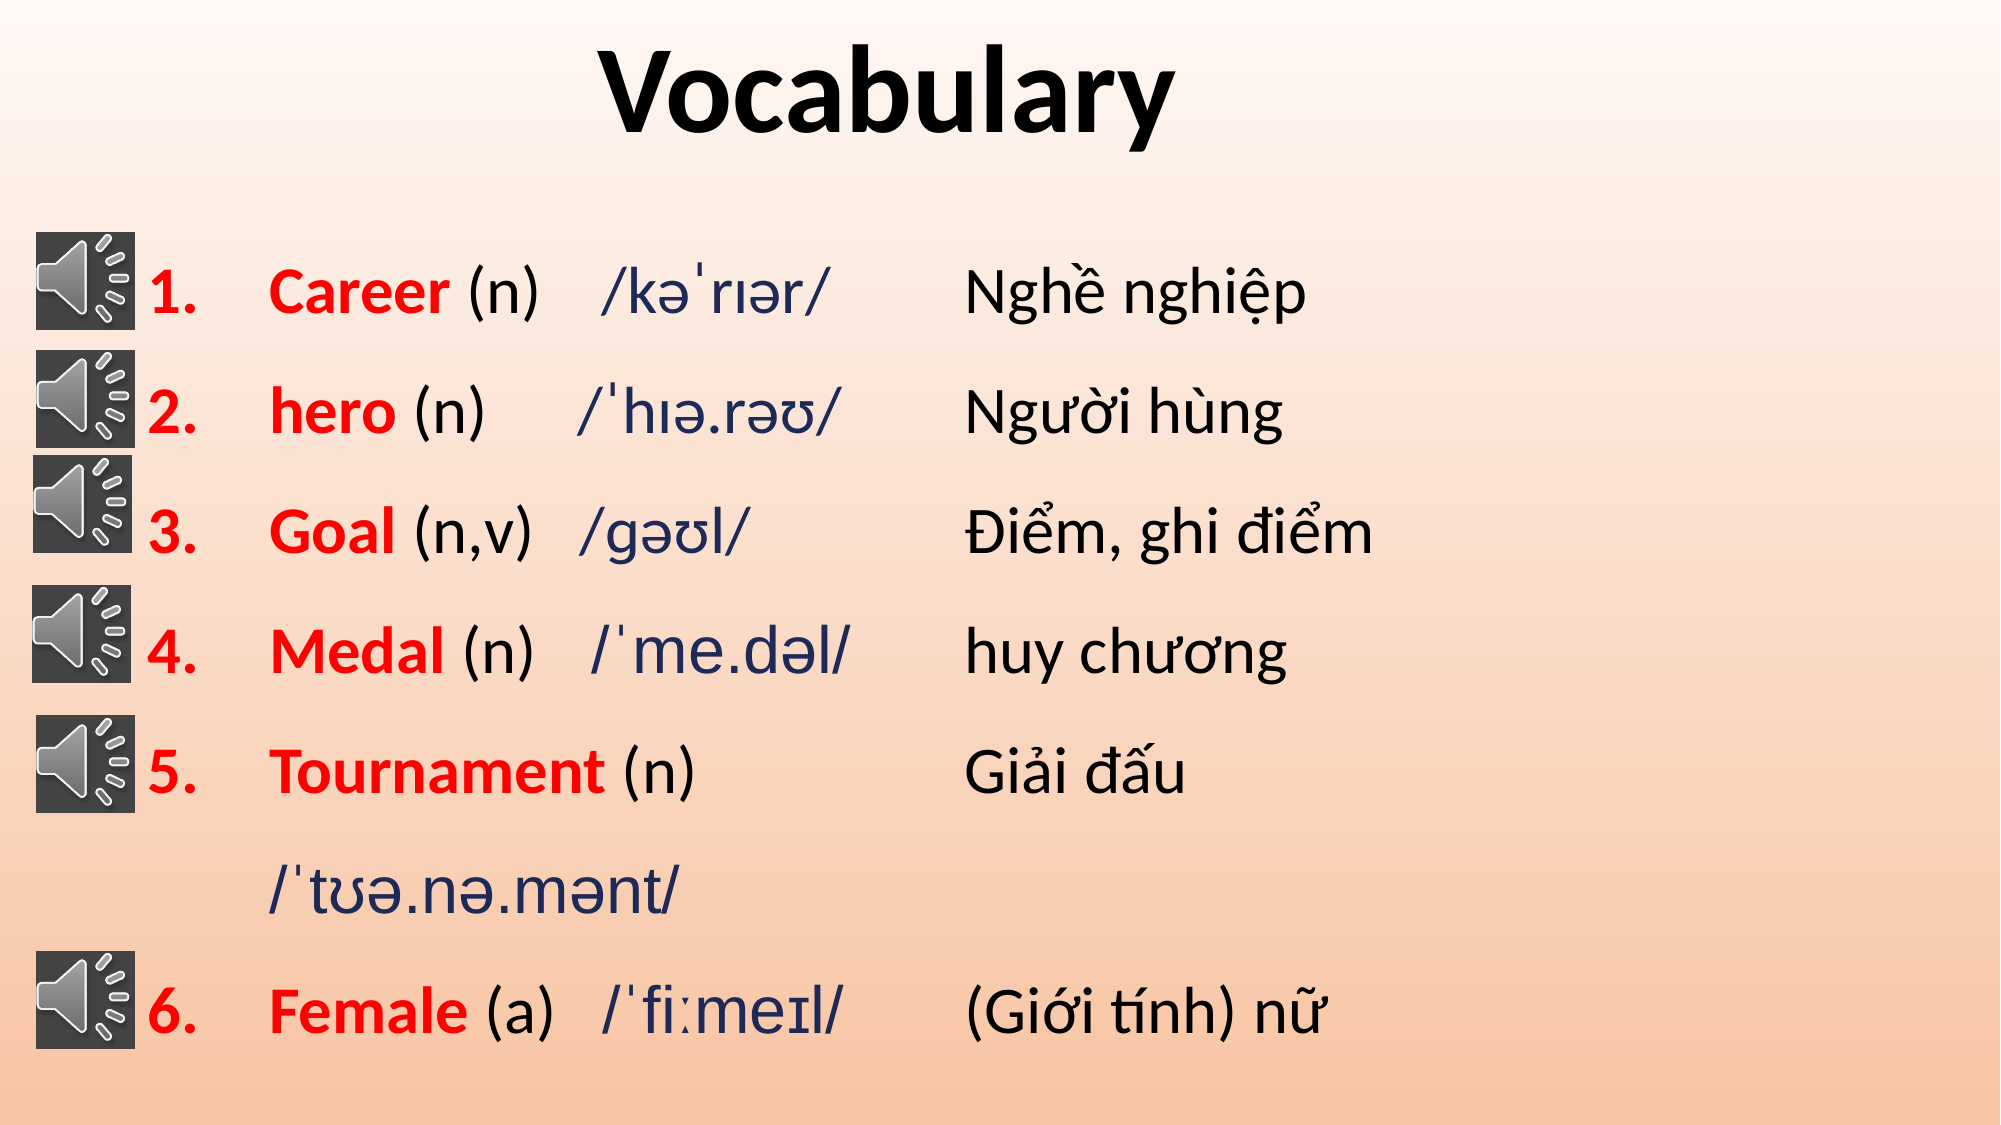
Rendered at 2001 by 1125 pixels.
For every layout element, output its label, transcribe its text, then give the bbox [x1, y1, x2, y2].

picture [35, 714, 136, 815]
text_box Vocabulary [582, 0, 1758, 165]
picture [32, 454, 133, 555]
picture [35, 230, 136, 332]
picture [31, 583, 132, 685]
text_box Career (n) /kəˈrɪər/ hero (n) /ˈhɪə.rəʊ/ Goal (n,v) /ɡəʊl/ Medal (n) /ˈme.dəl/ Tournament (n) /ˈtʊə.nə.mənt/ Female (a) /ˈfiːmeɪl/ [132, 199, 900, 1054]
picture [35, 348, 136, 449]
picture [35, 949, 136, 1050]
text_box Nghề nghiệp Người hùng Điểm, ghi điểm huy chương Giải đấu (Giới tính) nữ [949, 199, 1758, 1125]
